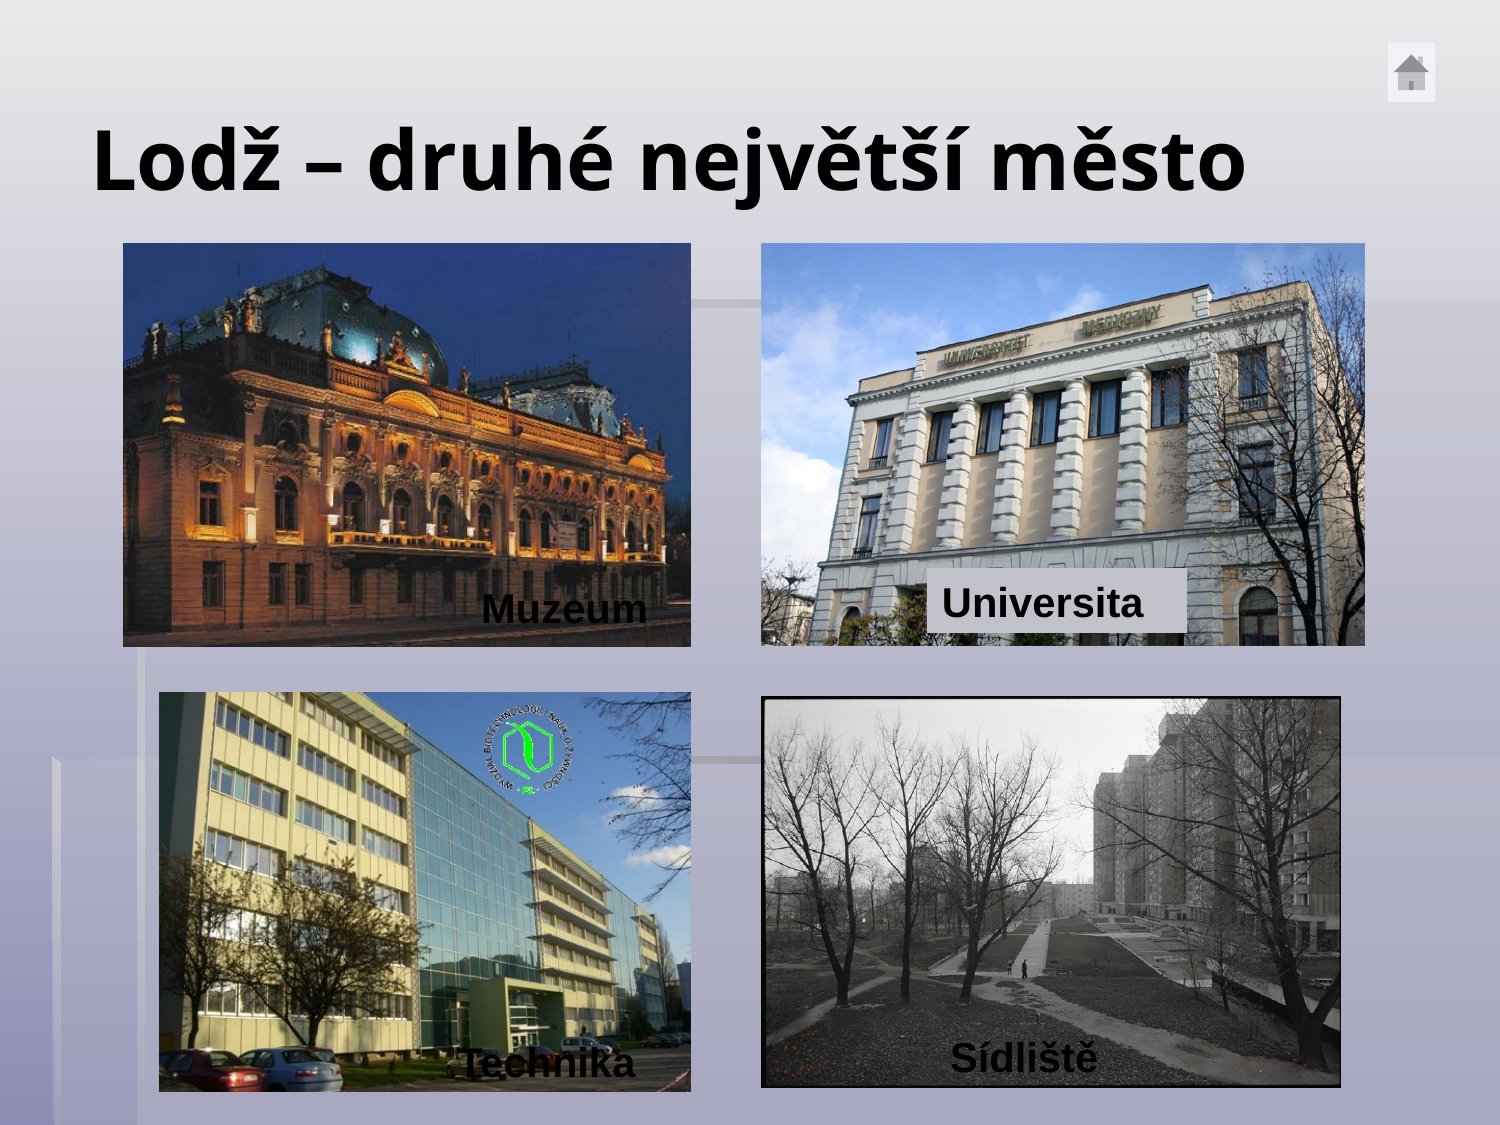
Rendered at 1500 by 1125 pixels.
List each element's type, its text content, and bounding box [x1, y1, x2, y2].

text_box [761, 243, 1365, 646]
text_box [1387, 42, 1436, 102]
title Lodž – druhé největší město [75, 40, 1451, 275]
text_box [159, 692, 727, 1094]
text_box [761, 696, 1341, 1089]
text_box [123, 243, 703, 647]
